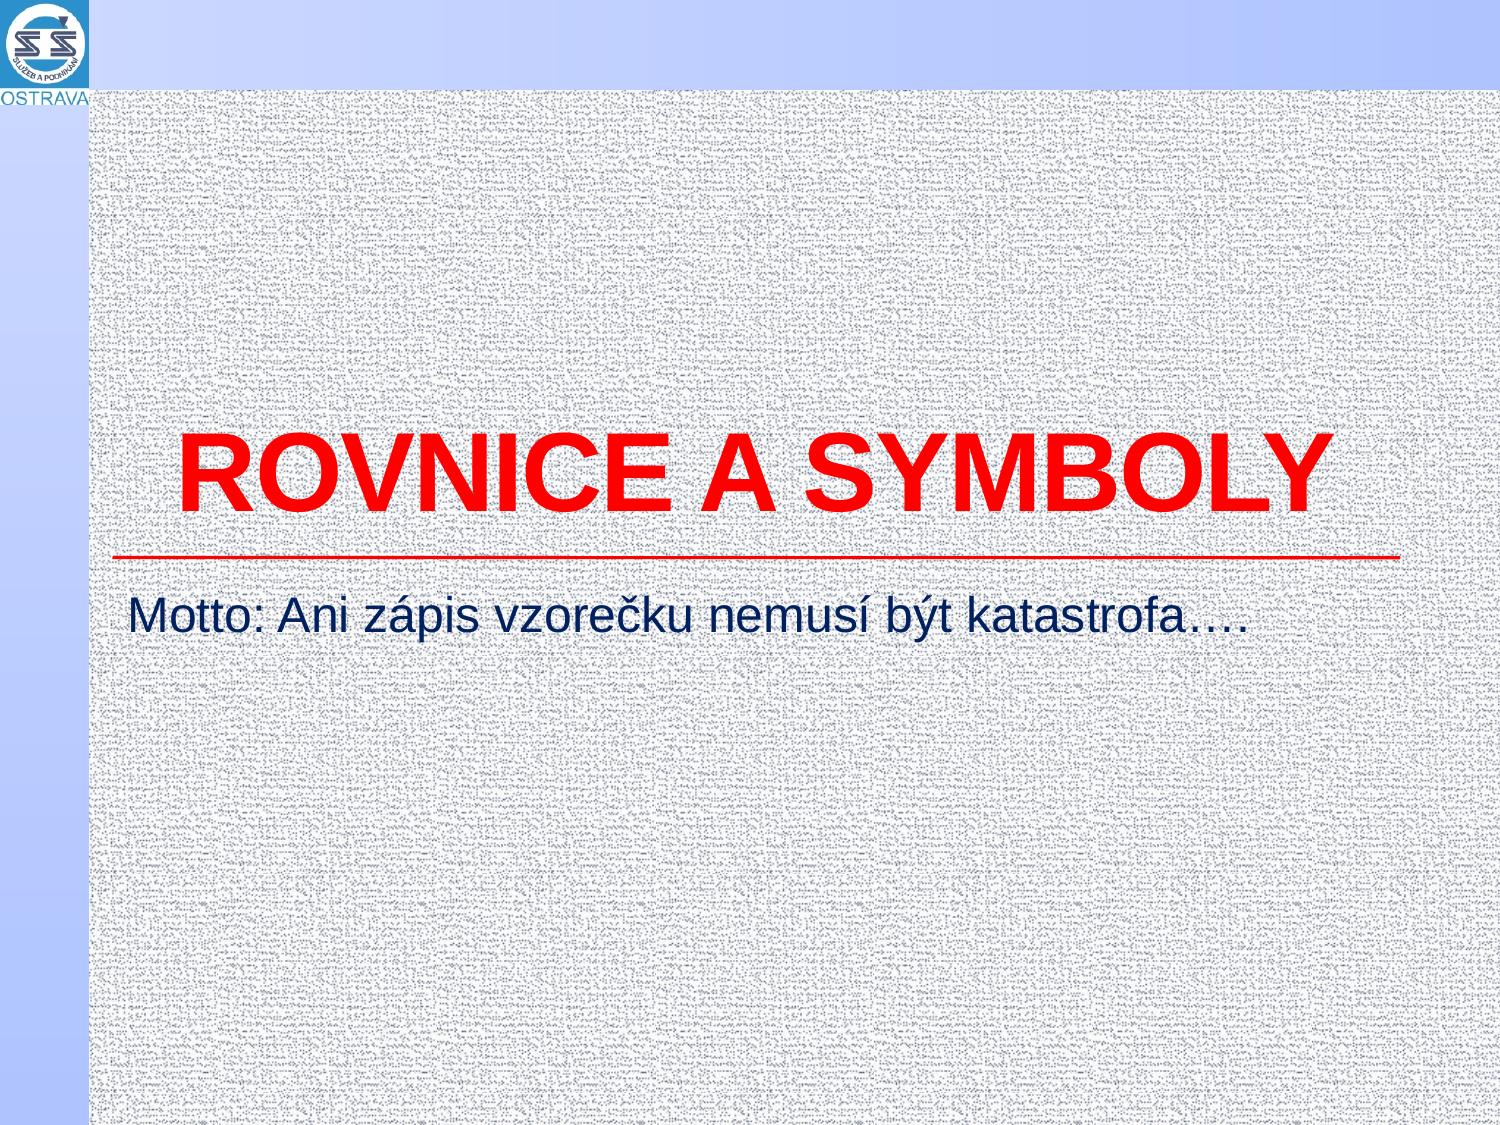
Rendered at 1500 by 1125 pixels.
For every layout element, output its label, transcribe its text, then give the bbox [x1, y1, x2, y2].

picture [0, 0, 89, 105]
title ROVNICE A SYMBOLY [112, 224, 1400, 542]
subtitle Motto: Ani zápis vzorečku nemusí být katastrofa…. [112, 575, 1400, 863]
